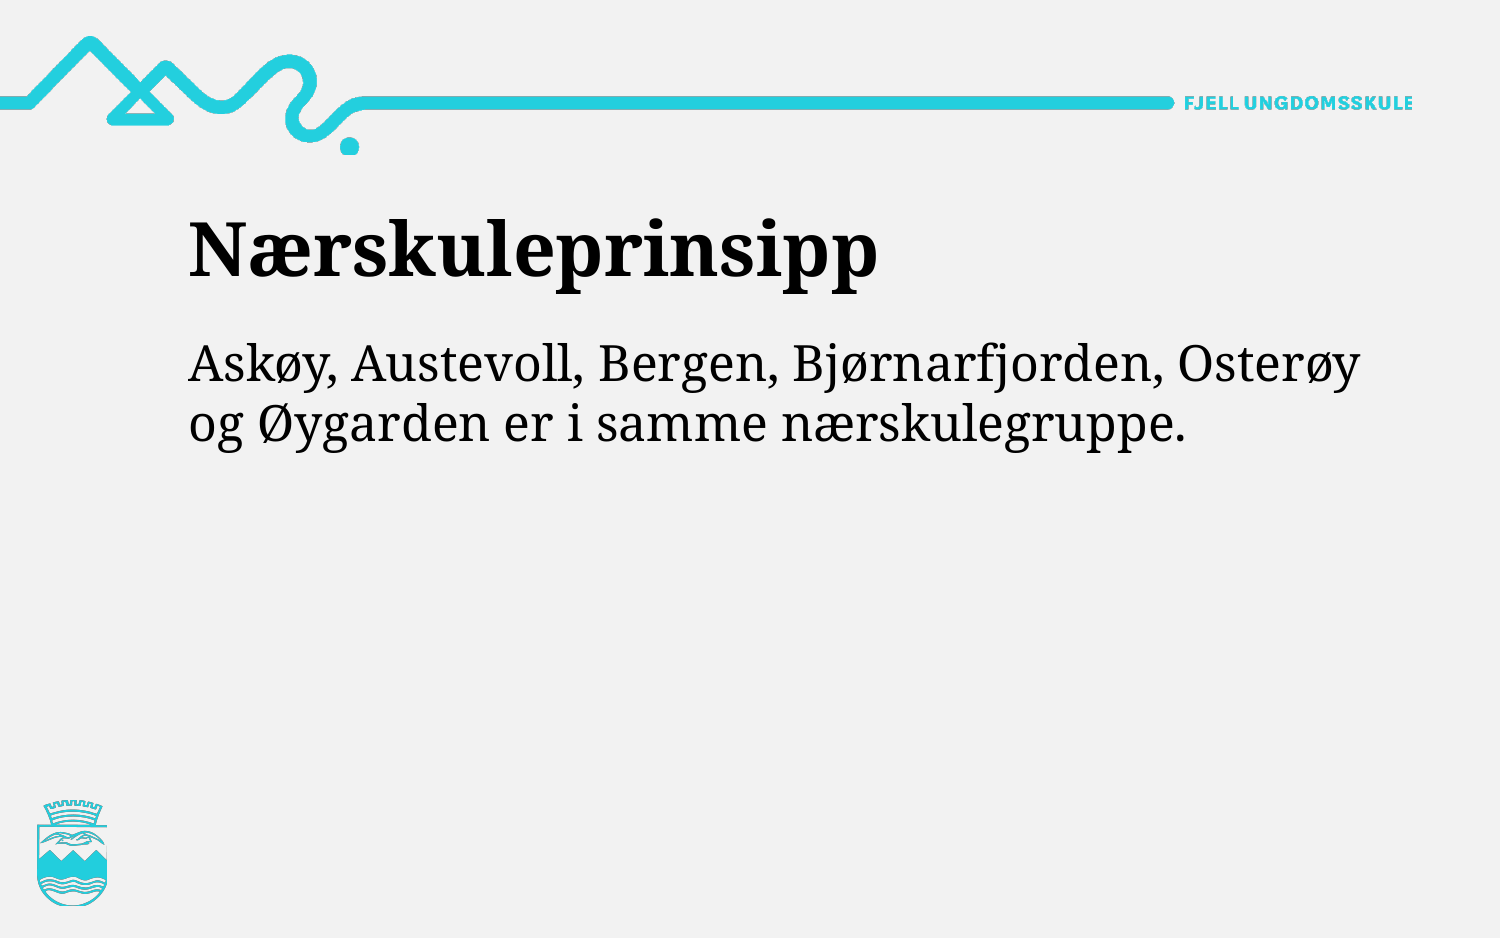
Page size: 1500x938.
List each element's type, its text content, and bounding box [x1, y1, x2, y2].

picture [0, 36, 1413, 155]
picture [37, 800, 107, 906]
subtitle Askøy, Austevoll, Bergen, Bjørnarfjorden, Osterøy og Øygarden er i samme nærskulegruppe. [173, 324, 1389, 808]
title Nærskuleprinsipp [173, 187, 1391, 307]
